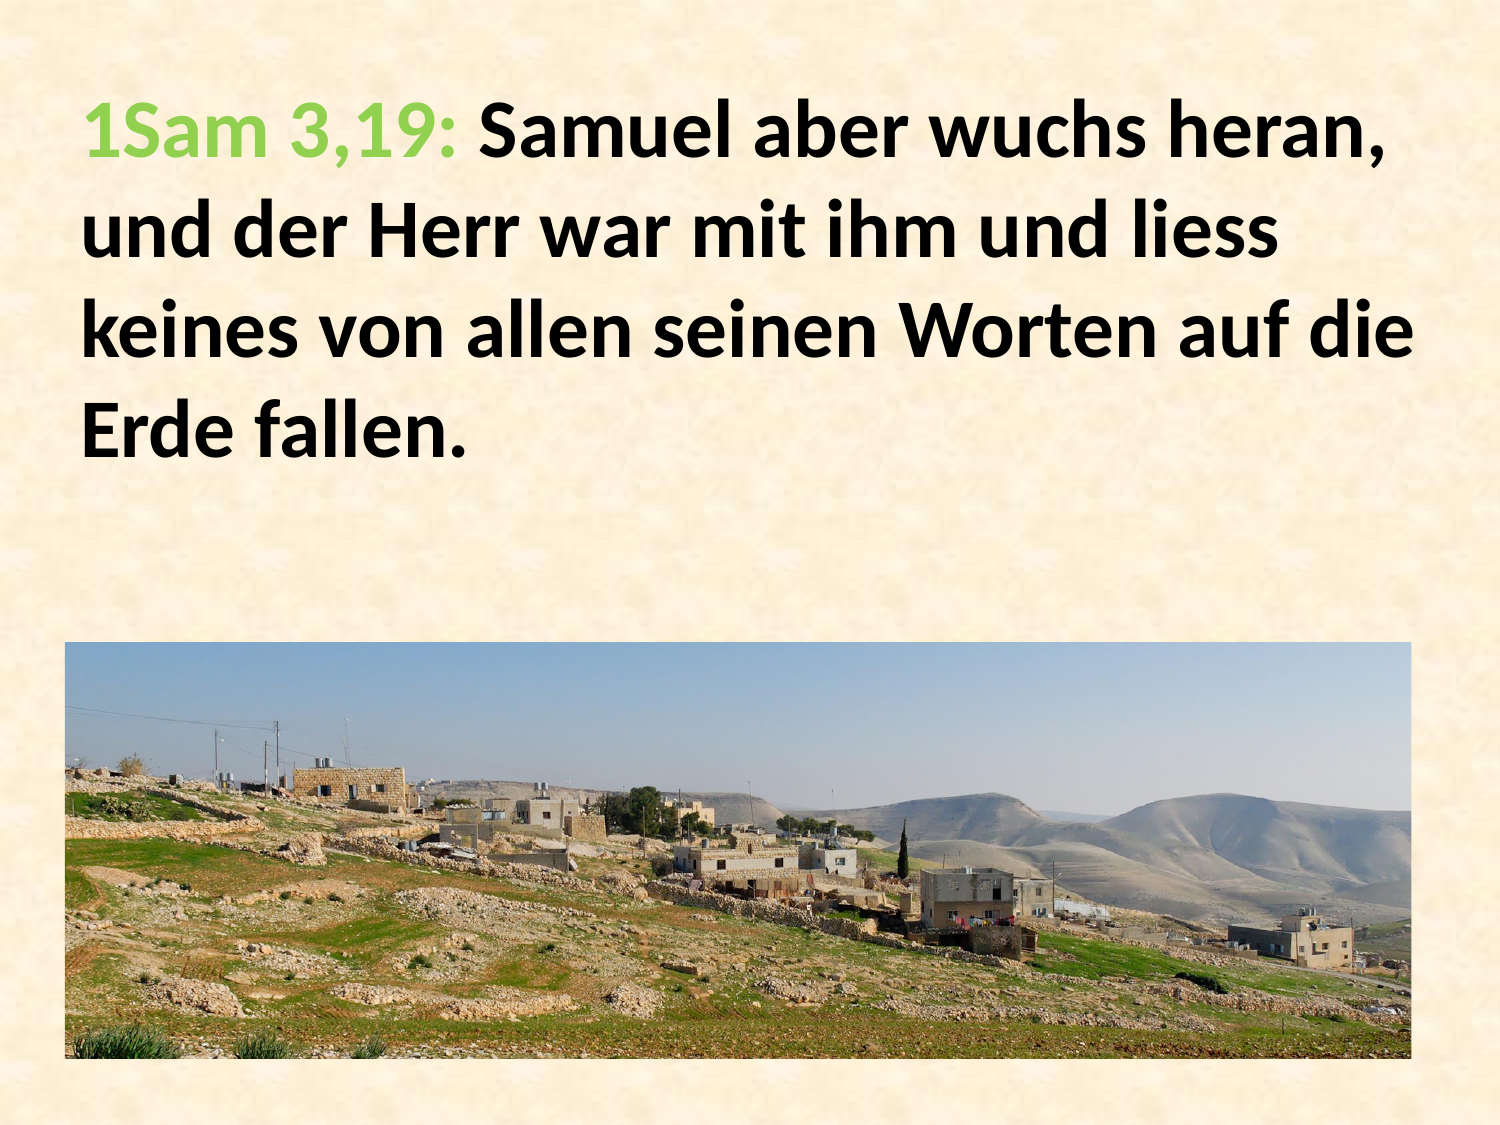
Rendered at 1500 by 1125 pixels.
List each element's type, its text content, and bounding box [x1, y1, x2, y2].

text_box 1Sam 3,19: Samuel aber wuchs heran, und der Herr war mit ihm und liess keines von allen seinen Worten auf die Erde fallen. [64, 66, 1447, 598]
picture [0, 0, 1500, 1125]
